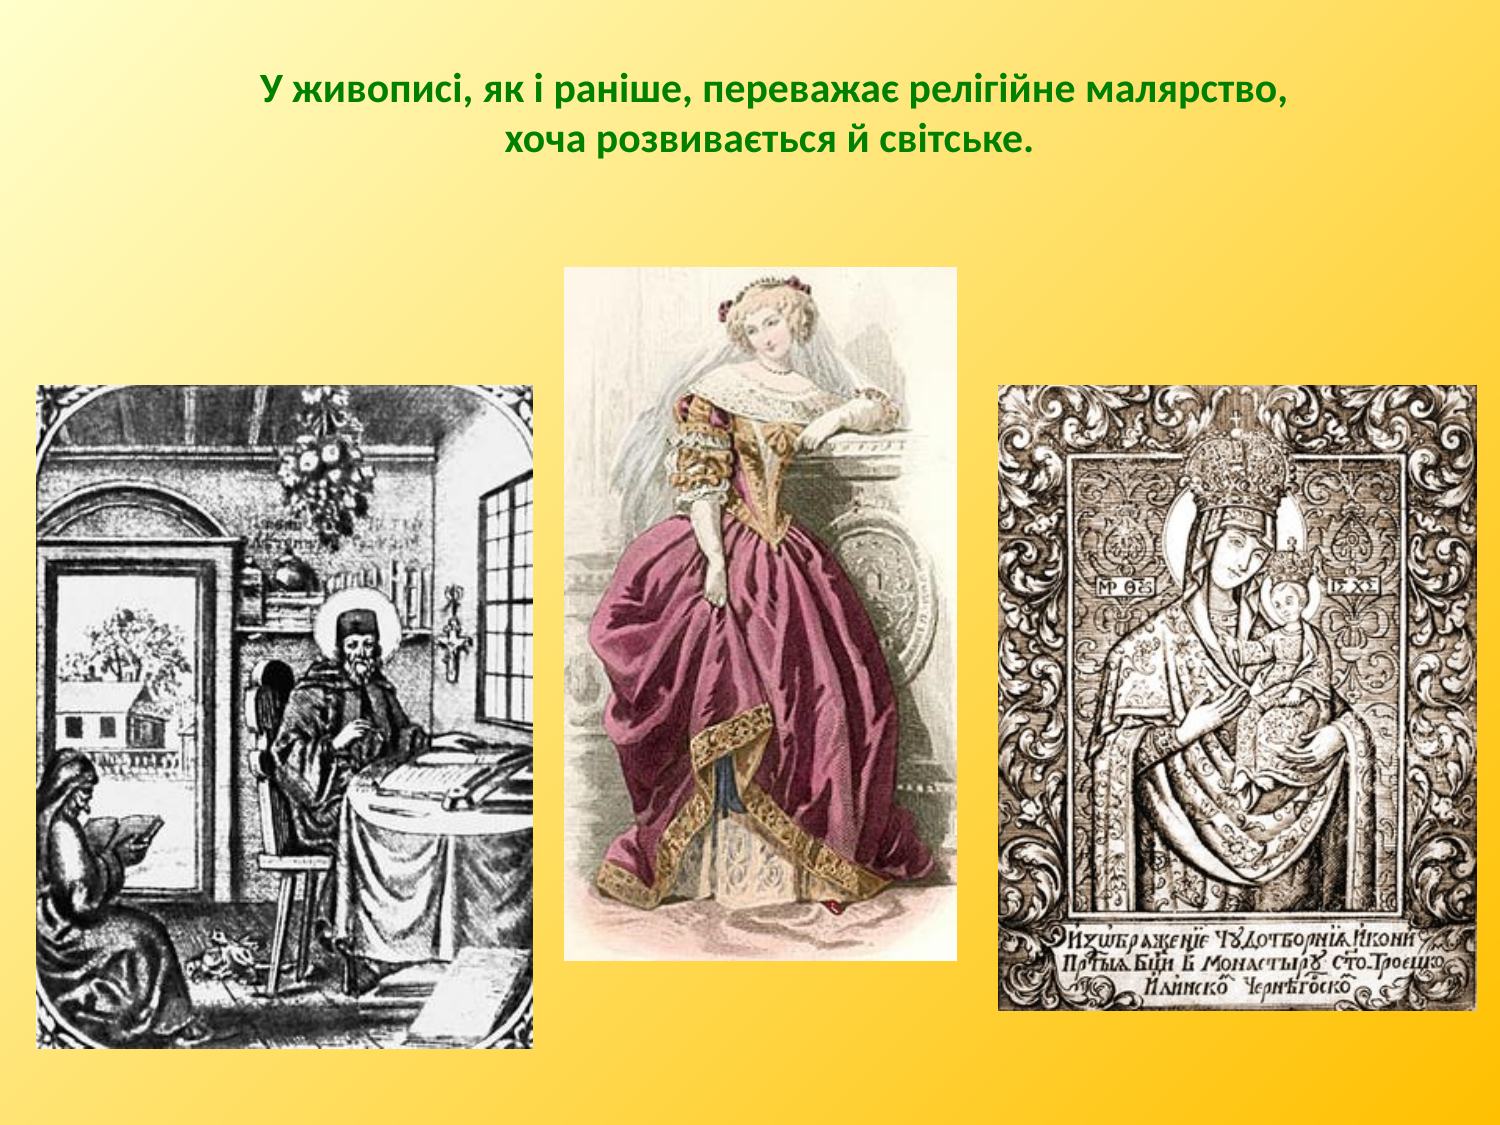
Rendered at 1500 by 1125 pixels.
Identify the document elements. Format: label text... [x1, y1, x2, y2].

picture [997, 385, 1477, 1011]
picture [35, 385, 533, 1050]
title У живописі, як і раніше, переважає релігійне малярство, хоча розвивається й світське. [218, 0, 1331, 222]
picture [563, 266, 957, 961]
